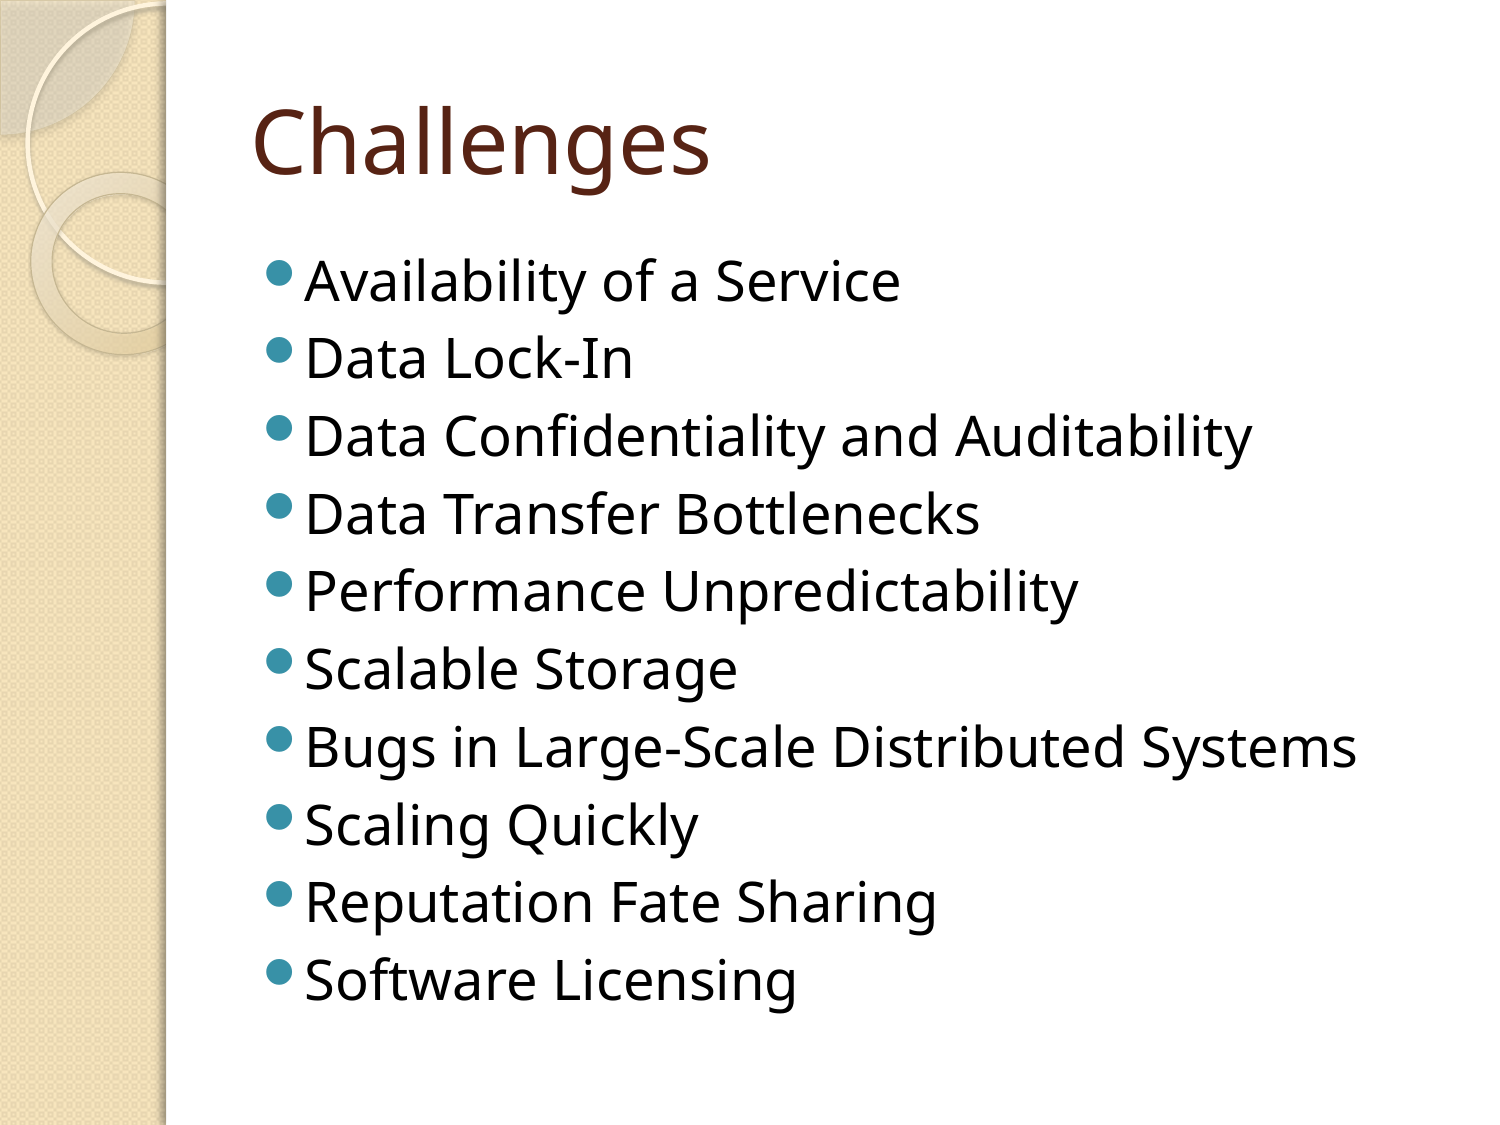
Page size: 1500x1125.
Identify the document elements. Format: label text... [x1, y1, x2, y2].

list Availability of a Service Data Lock-In Data Conﬁdentiality and Auditability Data Transfer Bottlenecks Performance Unpredictability Scalable Storage Bugs in Large-Scale Distributed Systems Scaling Quickly Reputation Fate Sharing Software Licensing [235, 237, 1466, 1025]
title Challenges [235, 45, 1466, 233]
